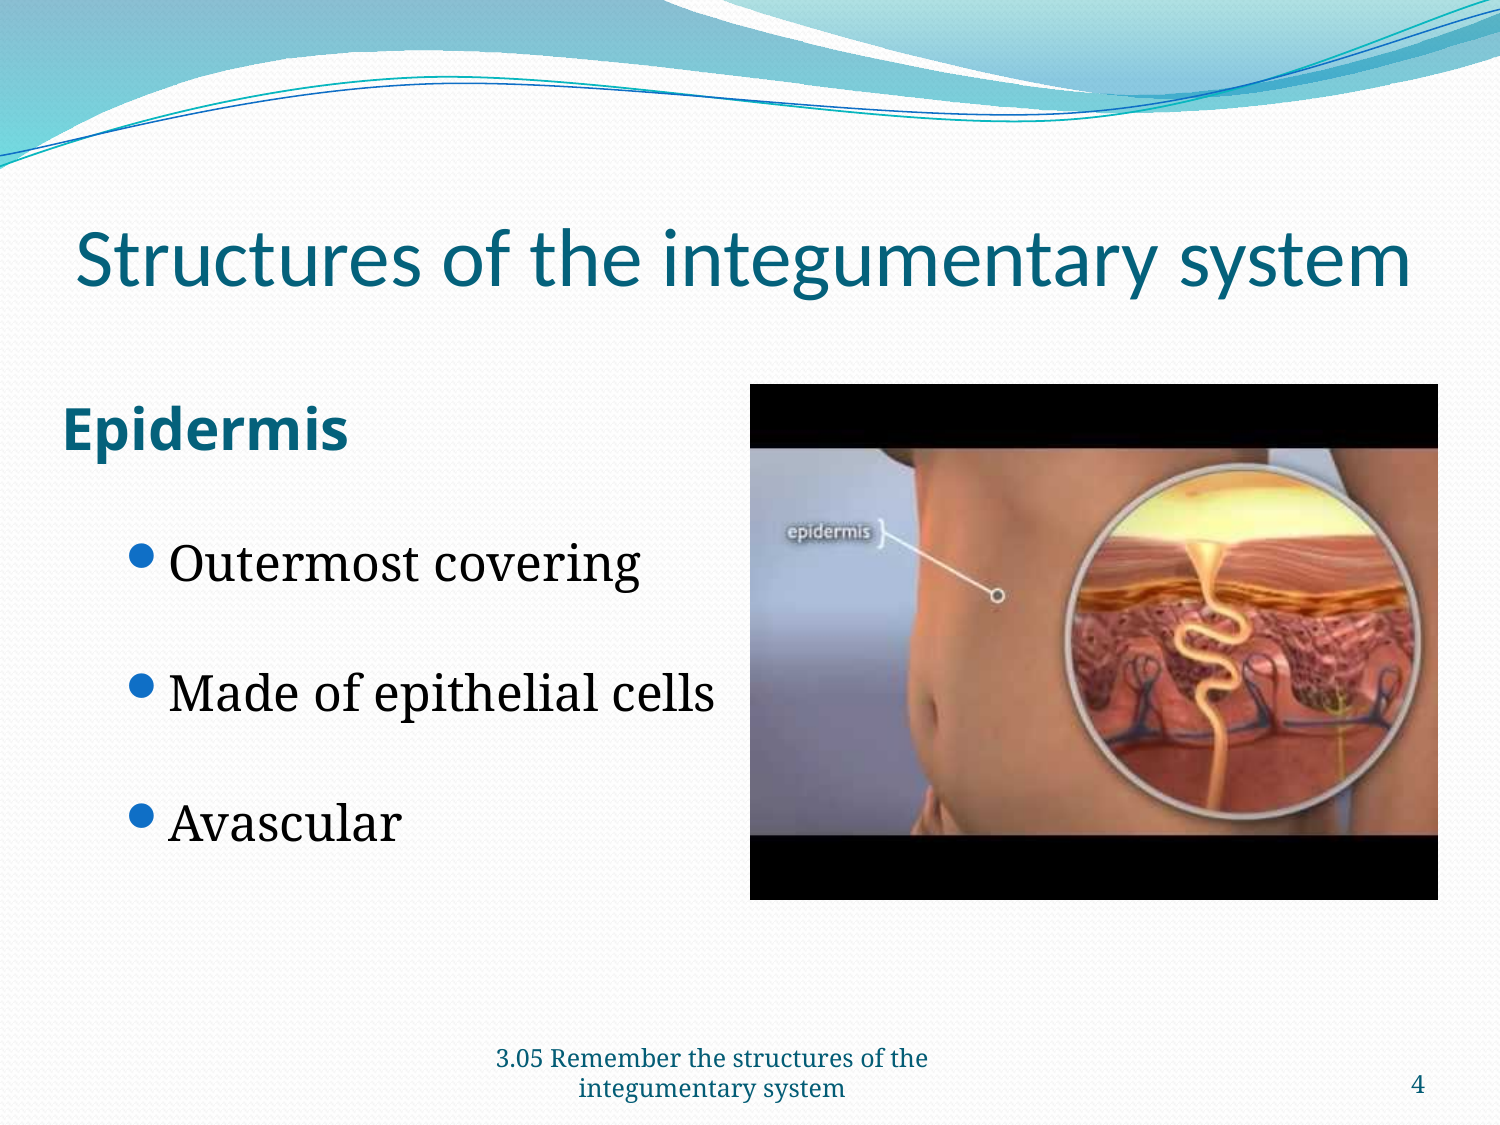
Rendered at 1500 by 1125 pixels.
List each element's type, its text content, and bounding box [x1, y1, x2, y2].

list Epidermis Outermost covering Made of epithelial cells Avascular [46, 384, 747, 1105]
title Structures of the integumentary system [75, 115, 1425, 303]
picture [749, 384, 1438, 901]
footer 3.05 Remember the structures of the integumentary system [742, 387, 747, 911]
footer 3.05 Remember the structures of the integumentary system [437, 1042, 988, 1103]
slide_number 4 [1299, 1042, 1425, 1103]
